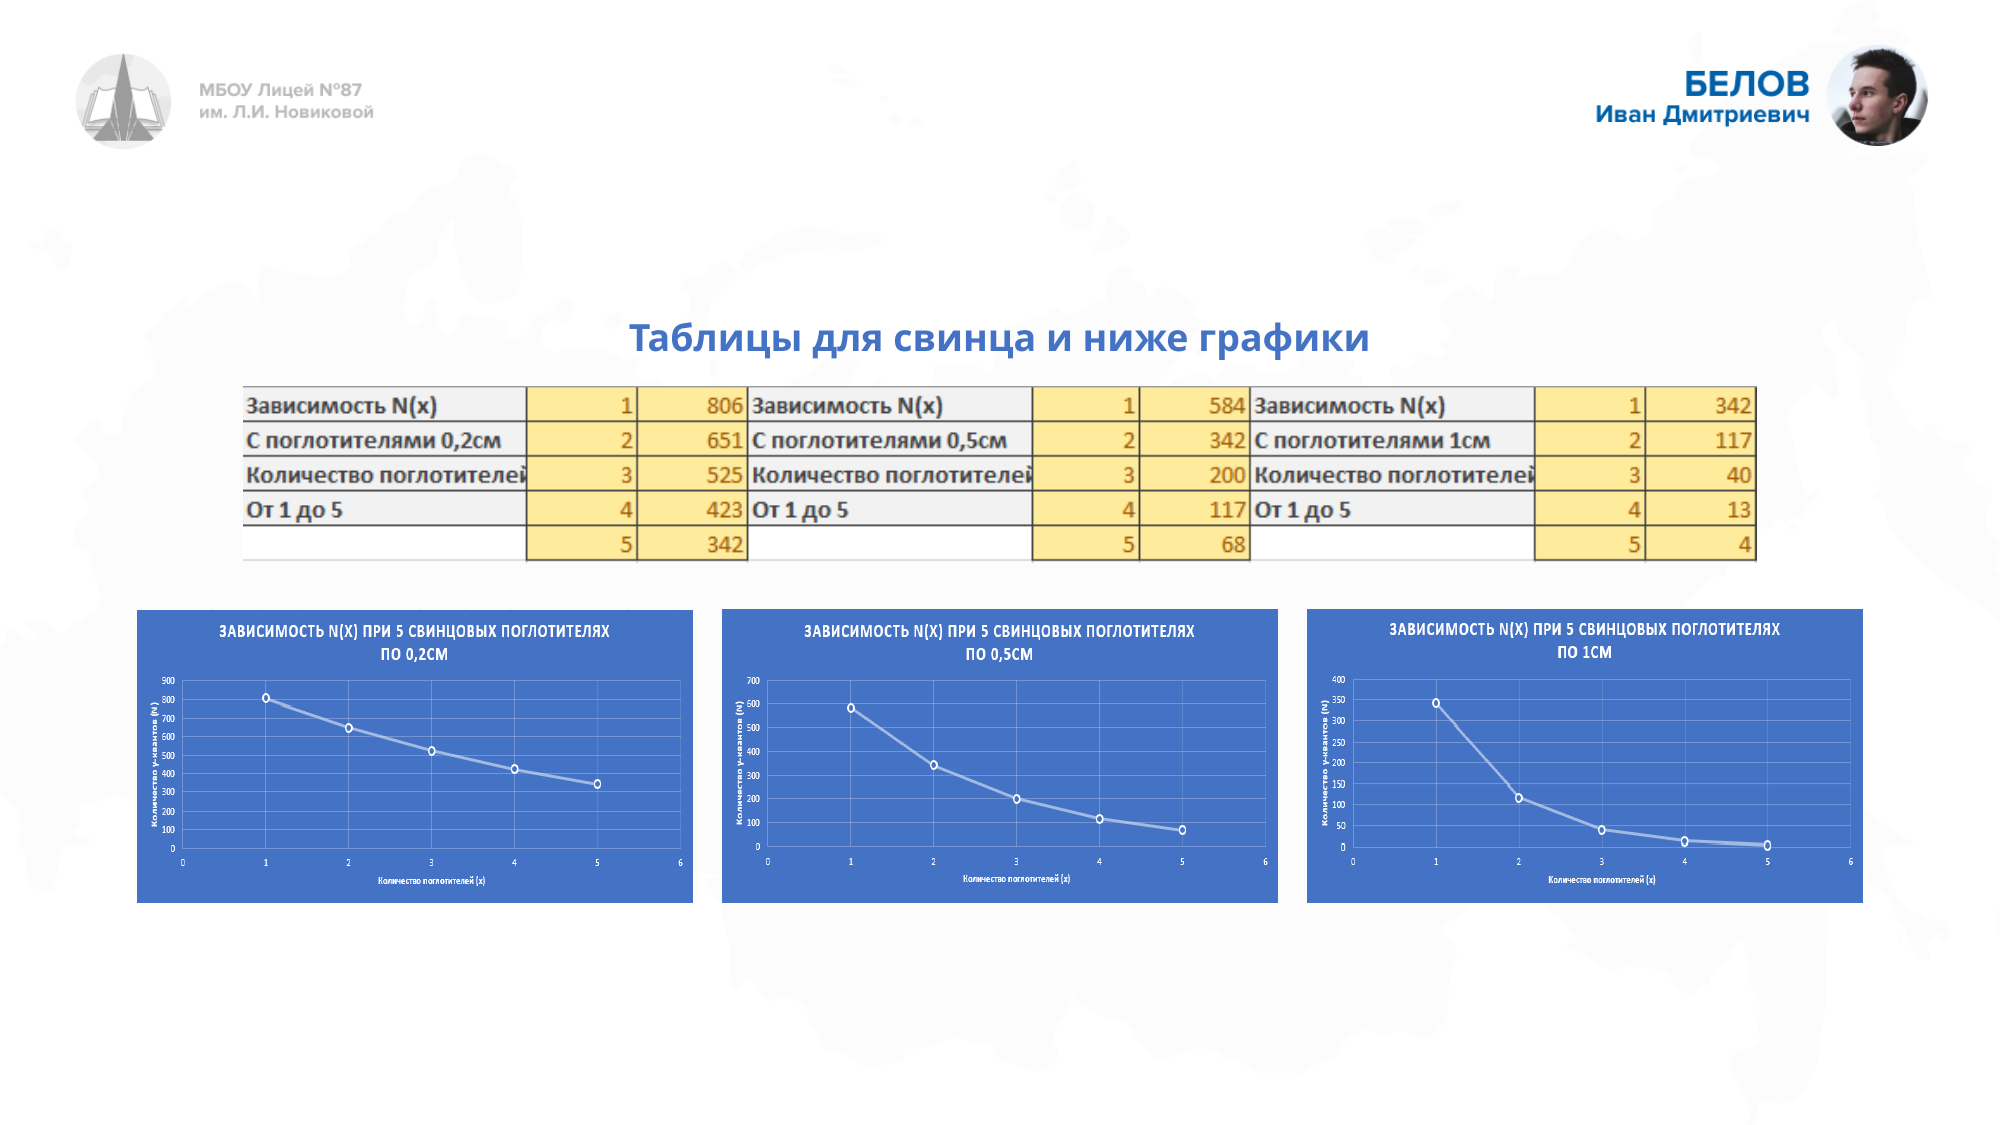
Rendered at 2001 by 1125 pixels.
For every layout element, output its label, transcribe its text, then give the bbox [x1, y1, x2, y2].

text_box Таблицы для свинца и ниже графики [614, 306, 1386, 366]
picture [0, 0, 2001, 1125]
